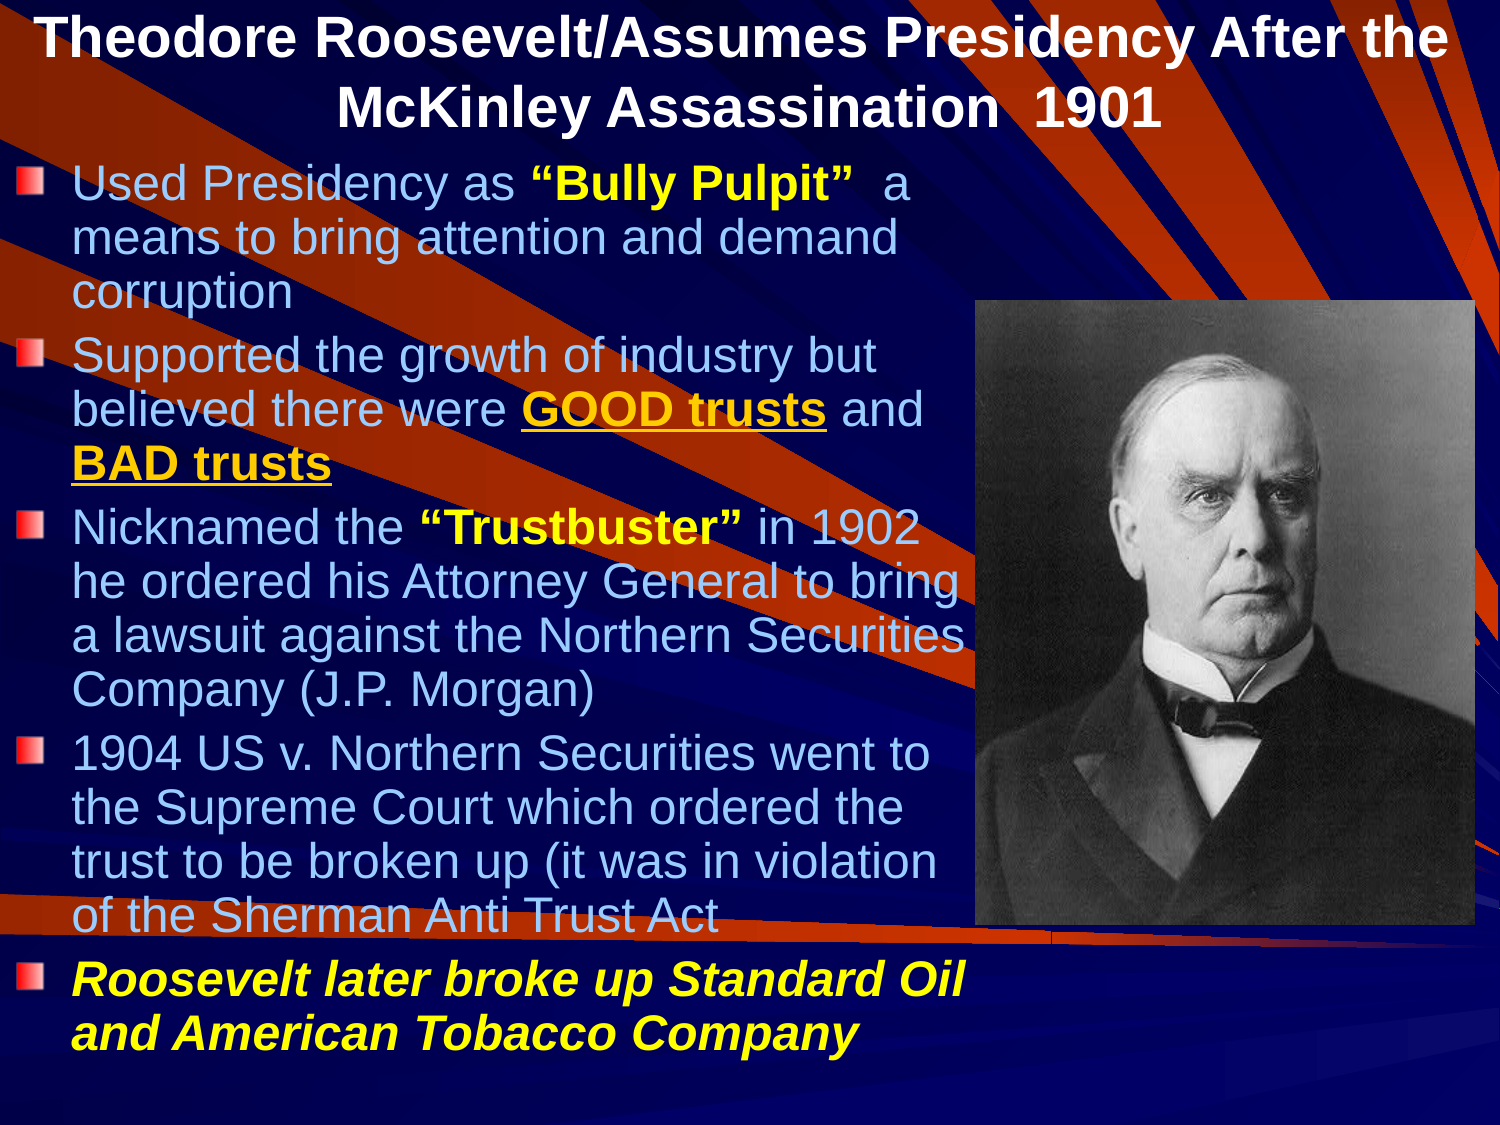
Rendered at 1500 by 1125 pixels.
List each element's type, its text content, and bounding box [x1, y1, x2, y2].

picture [15, 735, 47, 767]
picture [15, 165, 47, 198]
picture [15, 961, 47, 993]
picture [974, 299, 1475, 925]
picture [15, 337, 47, 370]
list Used Presidency as “Bully Pulpit” a means to bring attention and demand corruption Supported the growth of industry but believed there were GOOD trusts and BAD trusts Nicknamed the “Trustbuster” in 1902 he ordered his Attorney General to bring a lawsuit against the Northern Securities Company (J.P. Morgan) 1904 US v. Northern Securities went to the Supreme Court which ordered the trust to be broken up (it was in violation of the Sherman Anti Trust Act Roosevelt later broke up Standard Oil and American Tobacco Company [0, 149, 988, 1088]
title Theodore Roosevelt/Assumes Presidency After the McKinley Assassination 1901 [0, 0, 1500, 138]
picture [15, 509, 47, 542]
